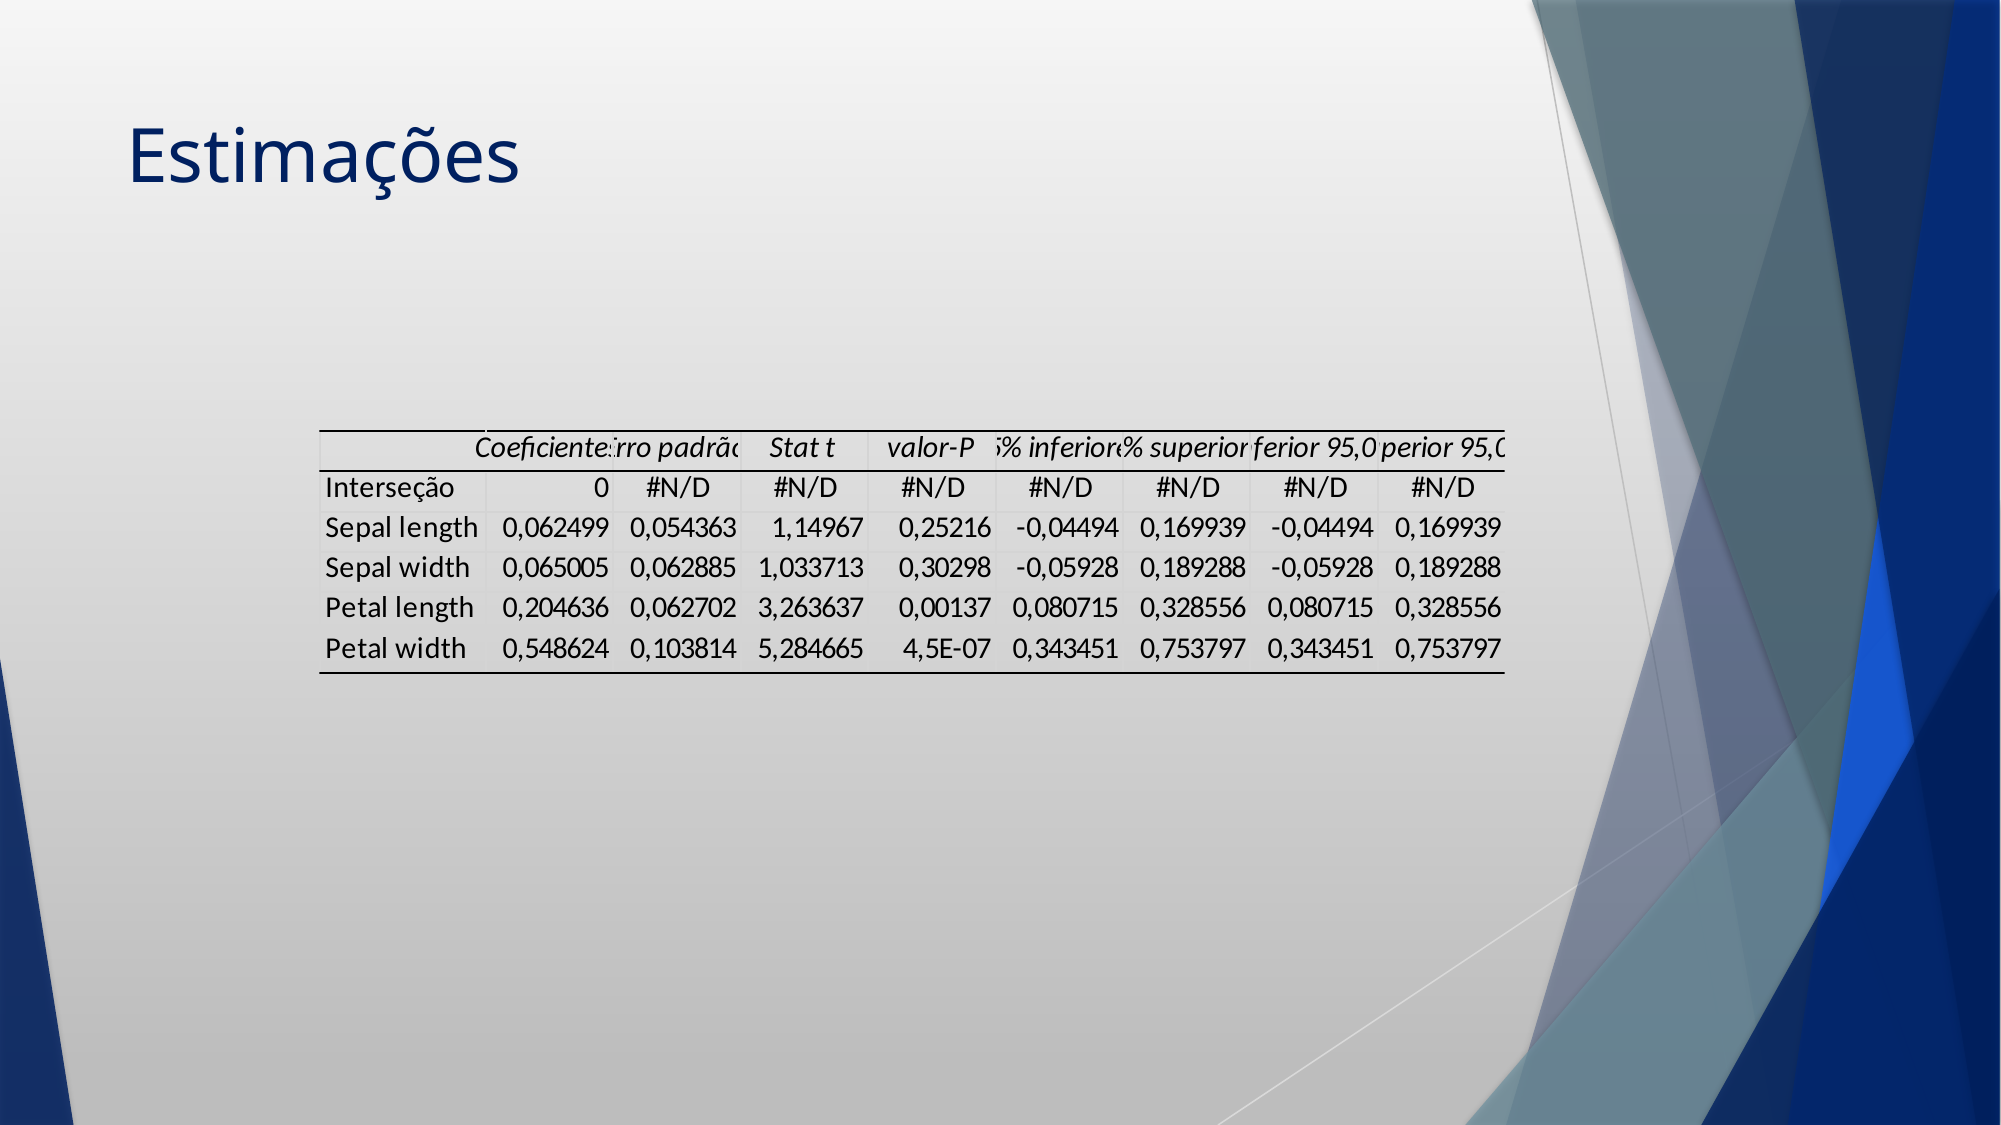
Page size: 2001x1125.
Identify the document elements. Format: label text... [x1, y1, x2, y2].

title Estimações [111, 99, 1522, 317]
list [318, 429, 1508, 677]
